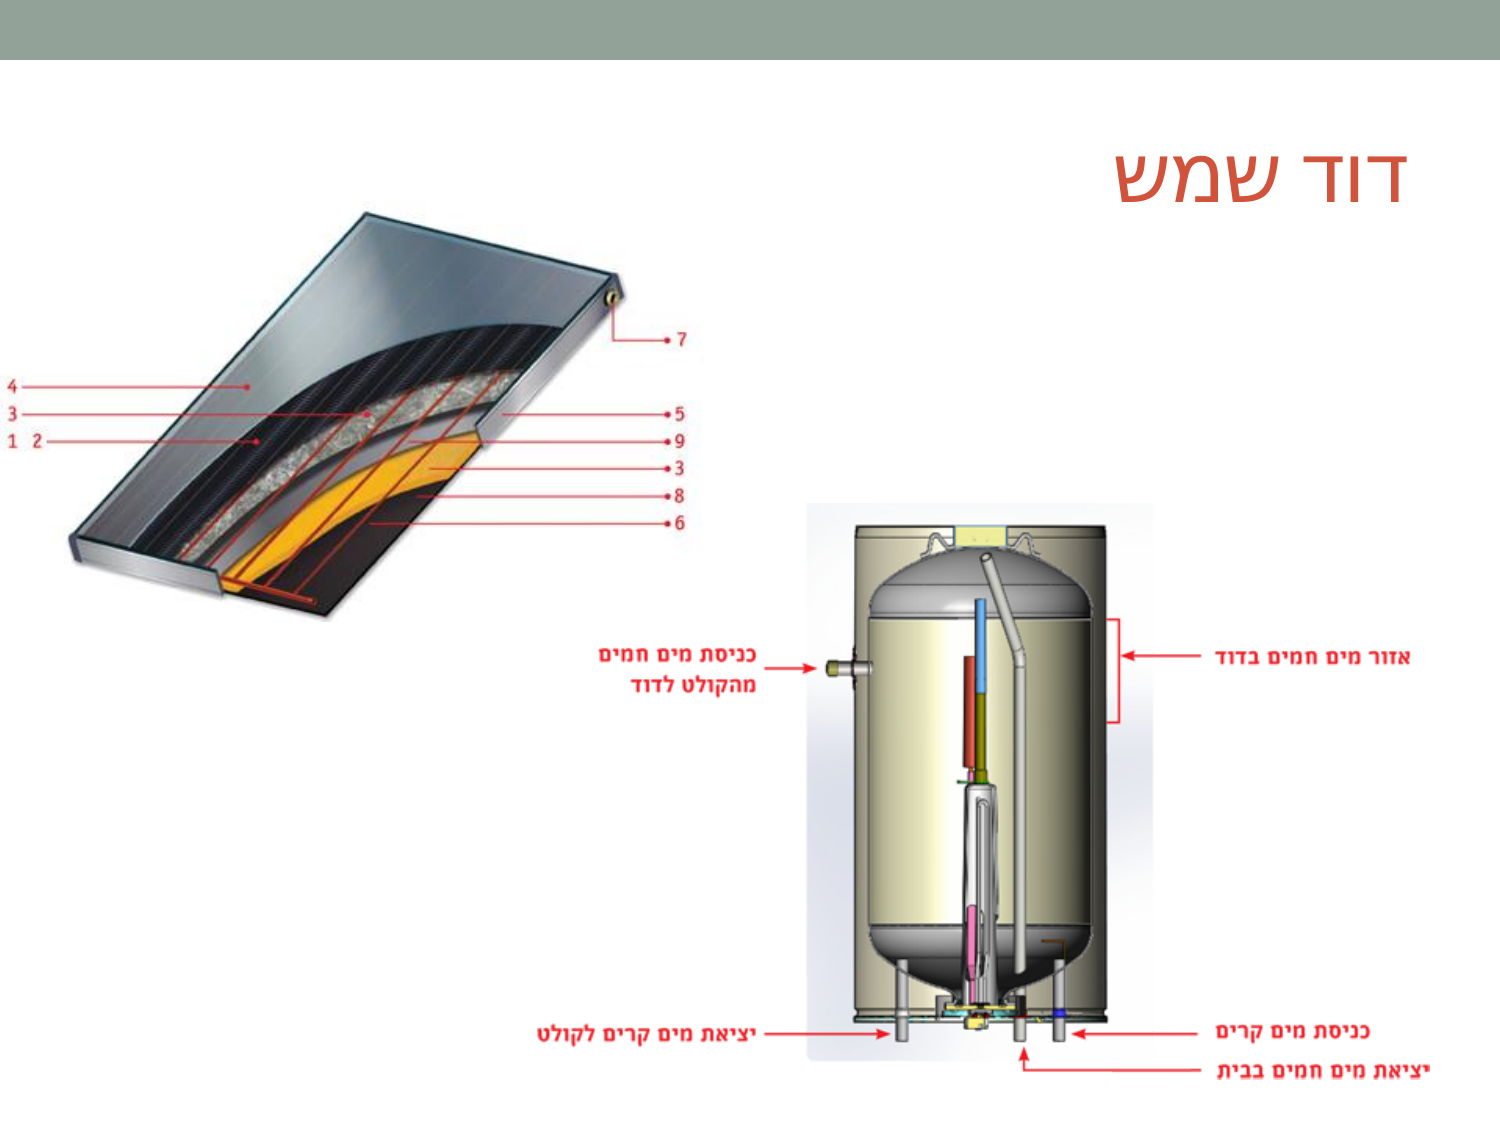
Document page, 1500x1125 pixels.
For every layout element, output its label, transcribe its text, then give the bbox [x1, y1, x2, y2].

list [537, 503, 1430, 1081]
title דוד שמש [75, 87, 1425, 250]
picture [0, 200, 704, 622]
